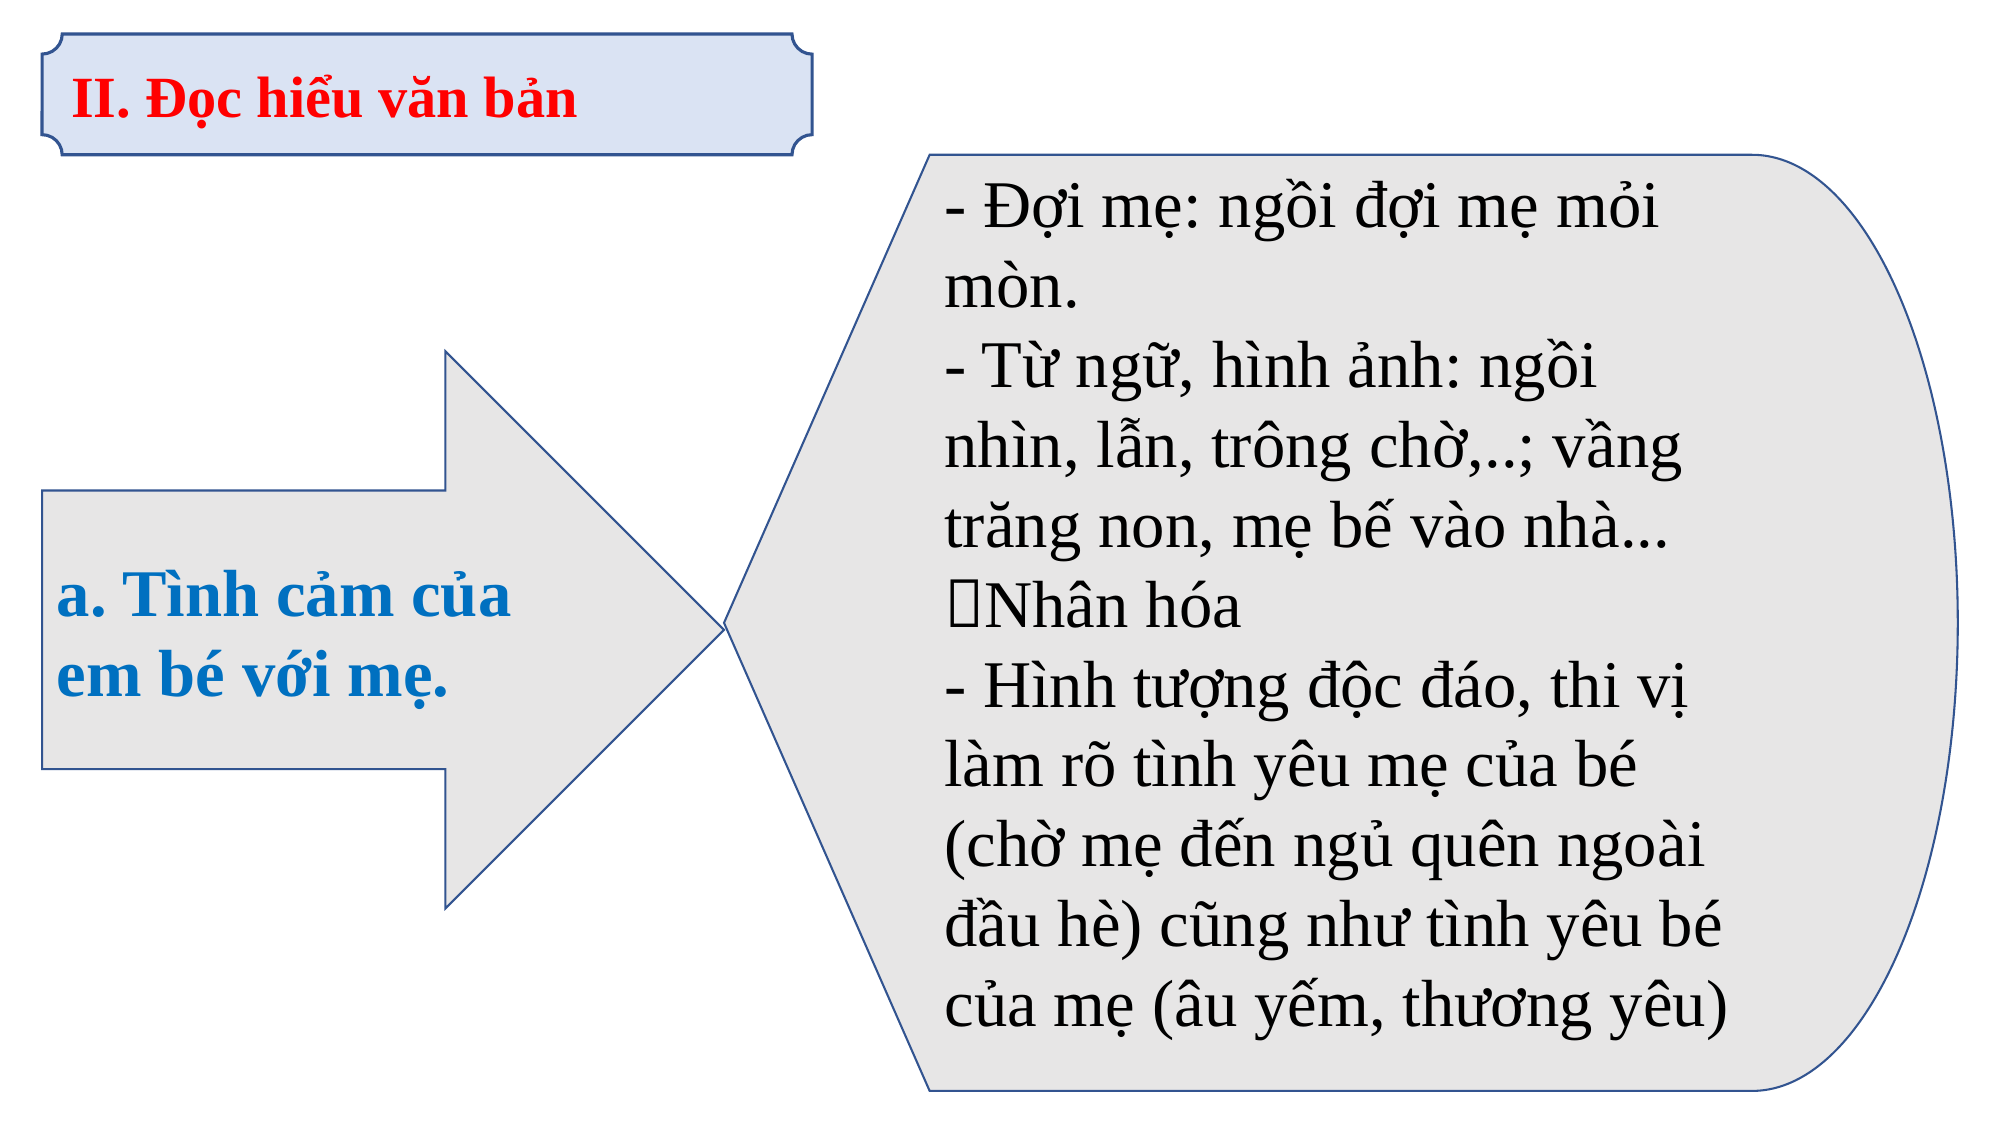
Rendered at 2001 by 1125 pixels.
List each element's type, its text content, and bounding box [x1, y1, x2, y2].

text_box II. Đọc hiểu văn bản [41, 32, 814, 156]
text_box a. Tình cảm của em bé với mẹ. [41, 348, 726, 911]
text_box - Đợi mẹ: ngồi đợi mẹ mỏi mòn. - Từ ngữ, hình ảnh: ngồi nhìn, lẫn, trông chờ,..; vầng trăng non, mẹ bế vào nhà... Nhân hóa - Hình tượng độc đáo, thi vị làm rõ tình yêu mẹ của bé (chờ mẹ đến ngủ quên ngoài đầu hè) cũng như tình yêu bé của mẹ (âu yếm, thương yêu) [722, 153, 1959, 1092]
